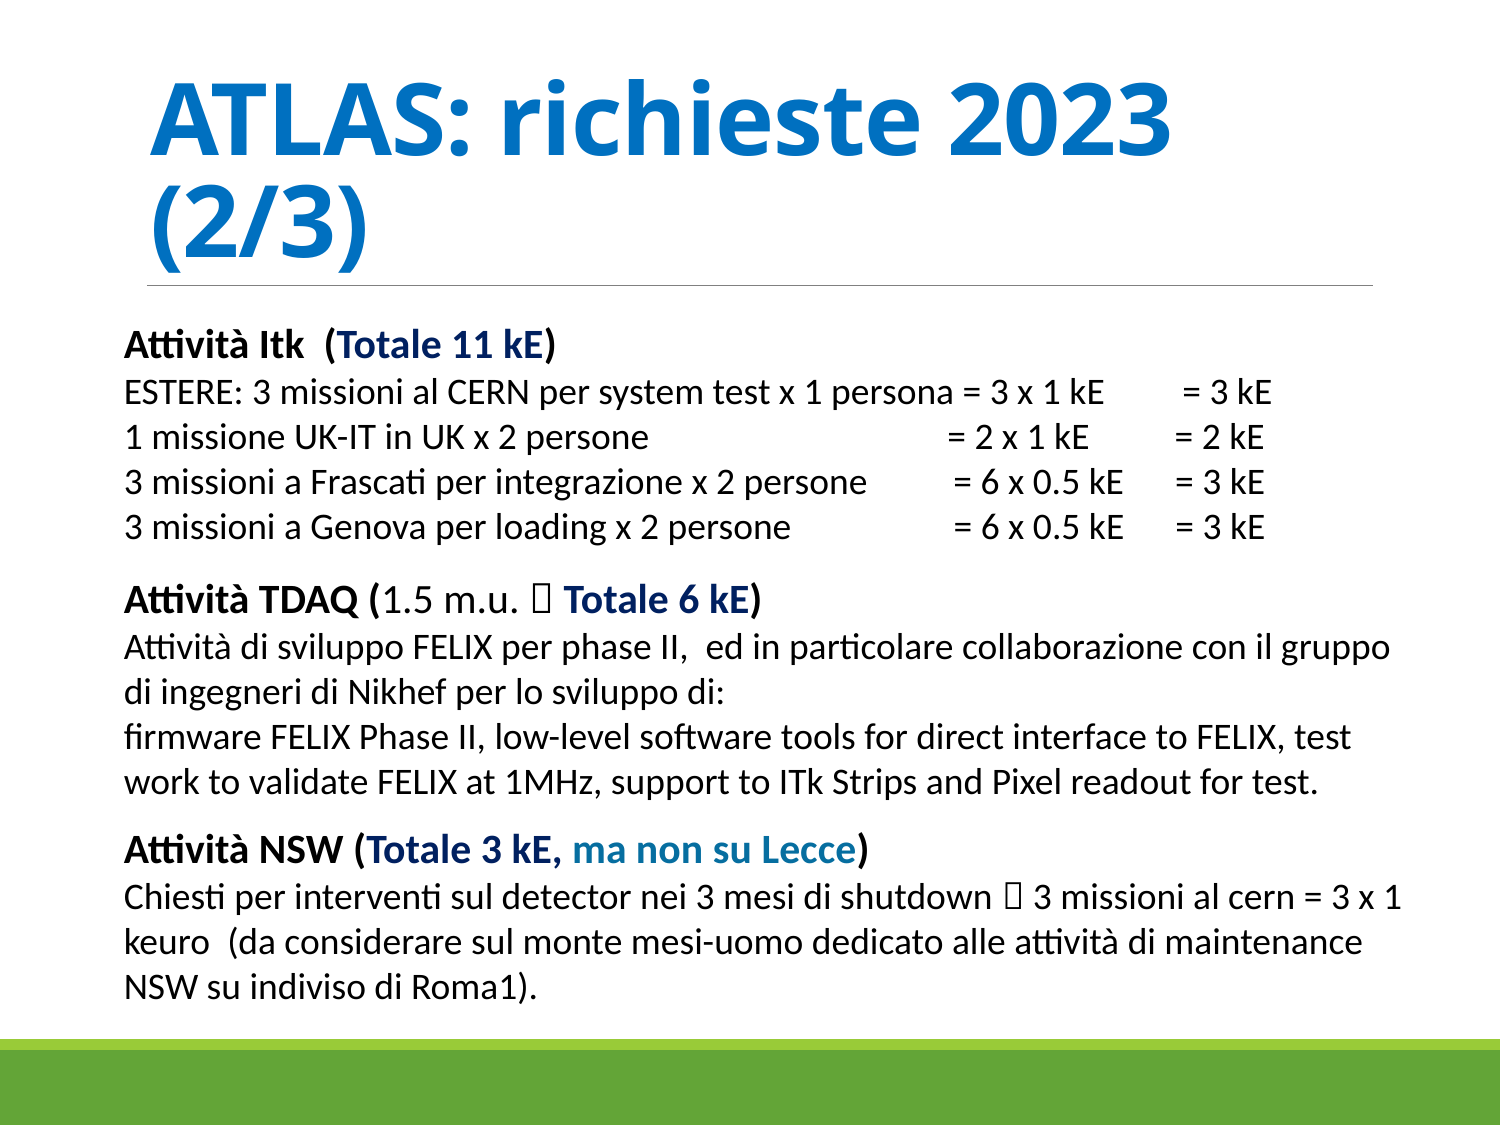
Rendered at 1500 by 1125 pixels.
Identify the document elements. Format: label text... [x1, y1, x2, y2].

title ATLAS: richieste 2023 (2/3) [135, 47, 1373, 285]
text_box Attività Itk (Totale 11 kE) ESTERE: 3 missioni al CERN per system test x 1 persona = 3 x 1 kE = 3 kE 1 missione UK-IT in UK x 2 persone = 2 x 1 kE = 2 kE 3 missioni a Frascati per integrazione x 2 persone = 6 x 0.5 kE = 3 kE 3 missioni a Genova per loading x 2 persone = 6 x 0.5 kE = 3 kE Attività TDAQ (1.5 m.u.  Totale 6 kE) Attività di sviluppo FELIX per phase II, ed in particolare collaborazione con il gruppo di ingegneri di Nikhef per lo sviluppo di: firmware FELIX Phase II, low-level software tools for direct interface to FELIX, test work to validate FELIX at 1MHz, support to ITk Strips and Pixel readout for test. Attività NSW (Totale 3 kE, ma non su Lecce) Chiesti per interventi sul detector nei 3 mesi di shutdown  3 missioni al cern = 3 x 1 keuro (da considerare sul monte mesi-uomo dedicato alle attività di maintenance NSW su indiviso di Roma1). [108, 309, 1438, 1015]
